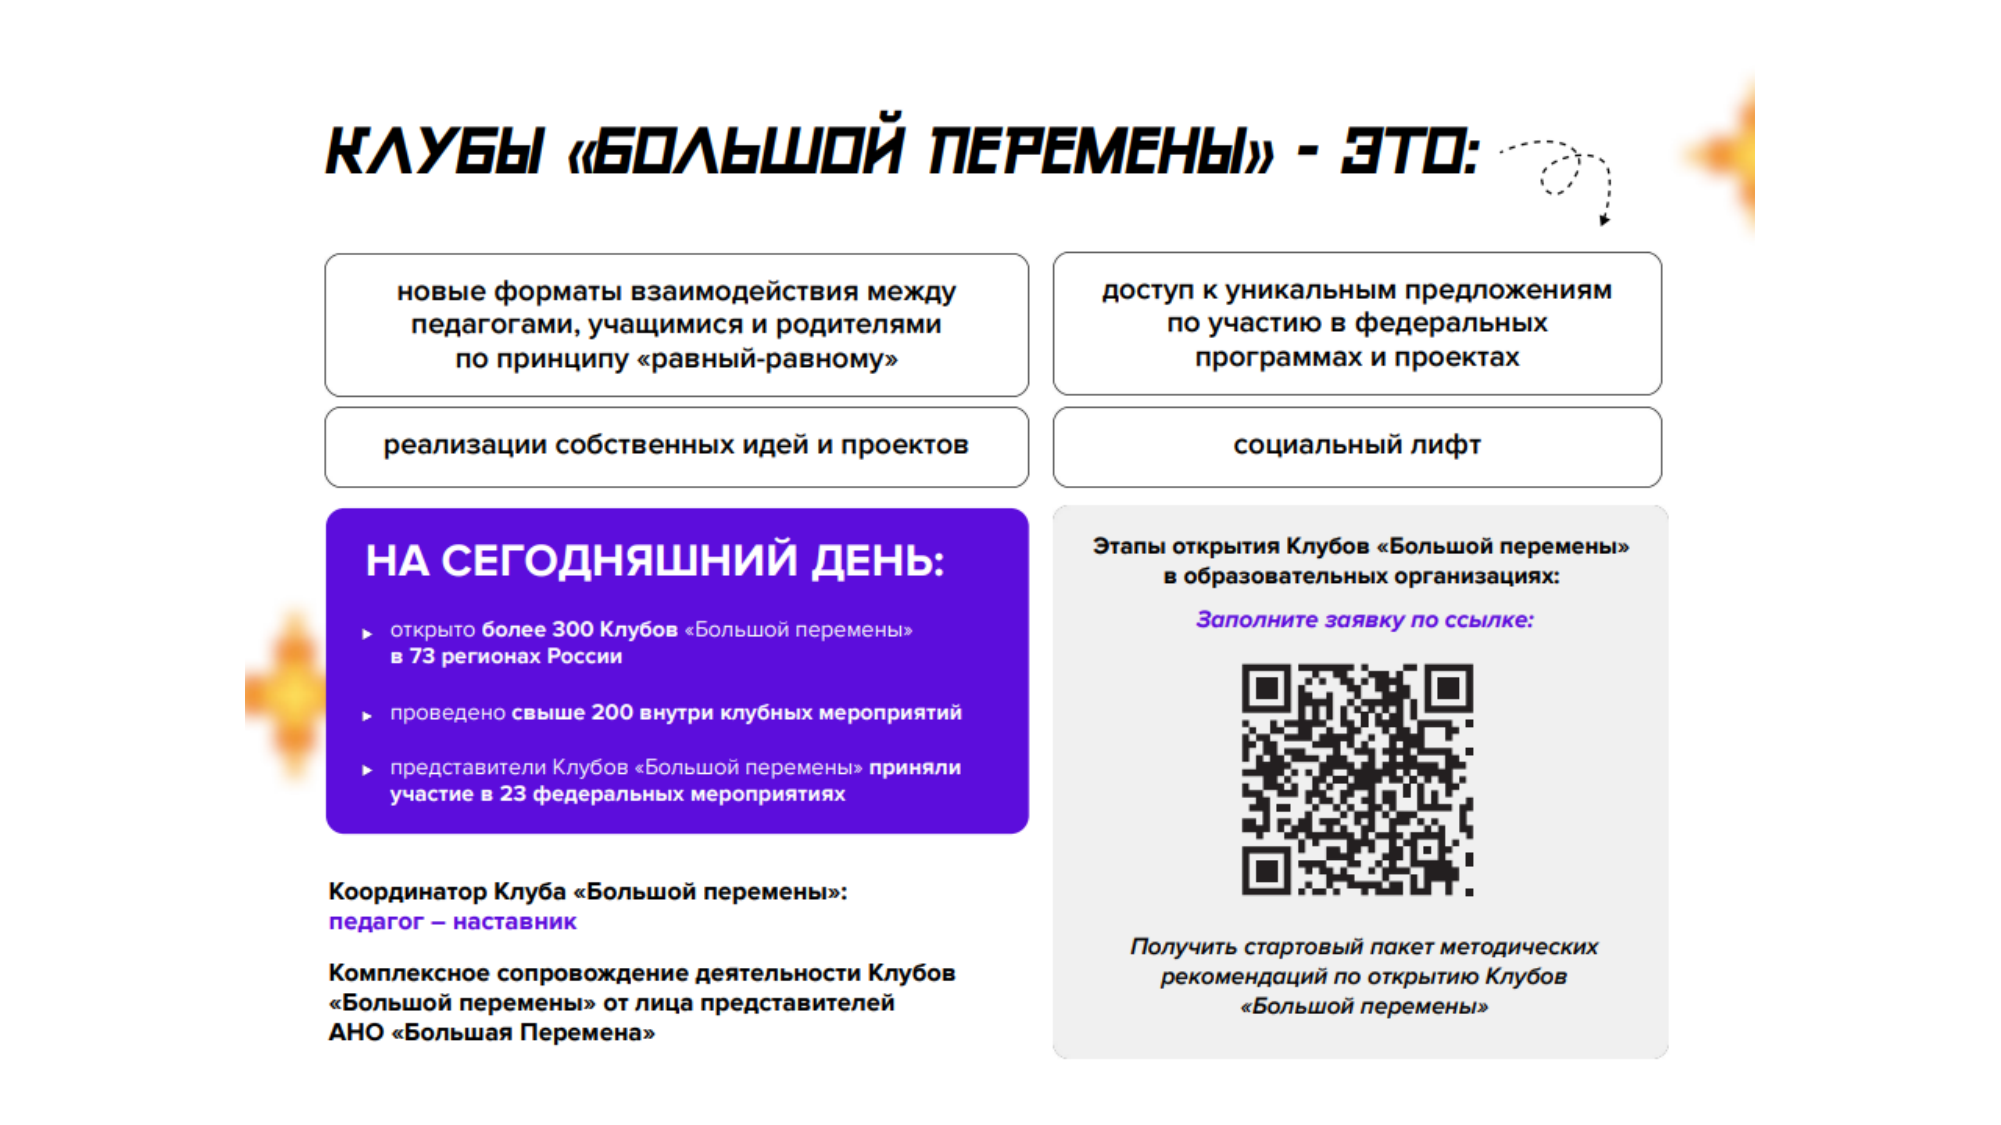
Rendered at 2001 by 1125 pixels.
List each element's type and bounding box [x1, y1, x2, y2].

picture [245, 61, 1755, 1064]
